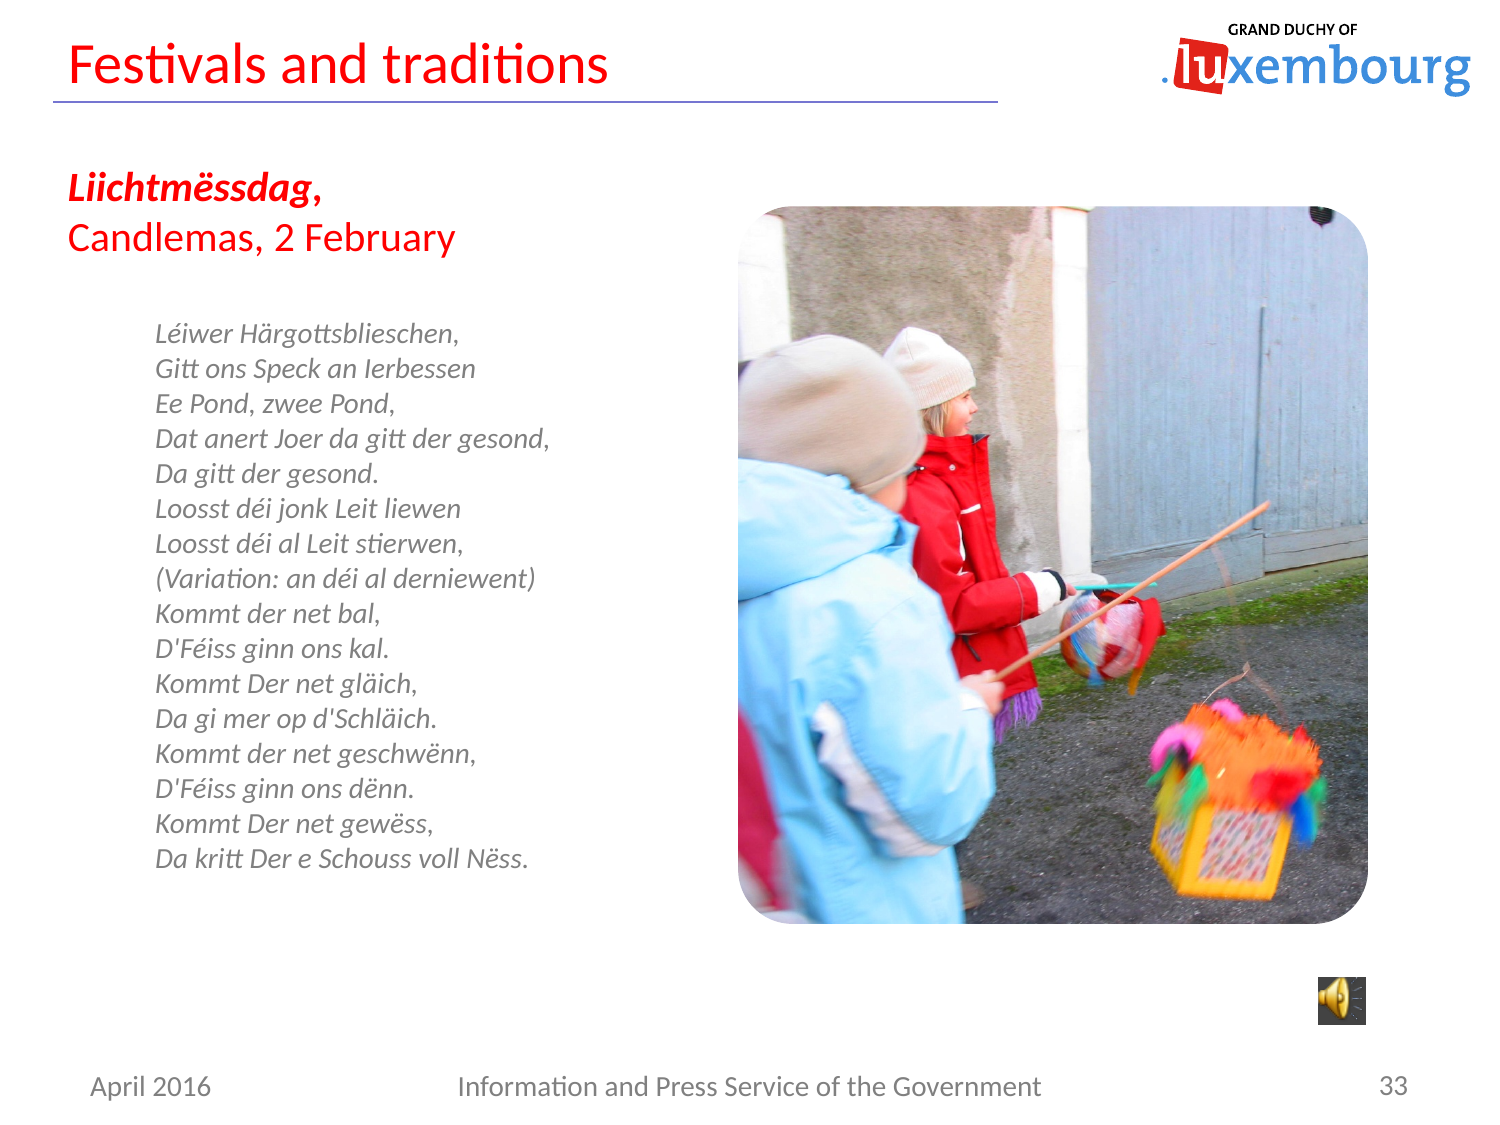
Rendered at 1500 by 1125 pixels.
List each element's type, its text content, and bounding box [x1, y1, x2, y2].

text_box Léiwer Härgottsblieschen, Gitt ons Speck an Ierbessen Ee Pond, zwee Pond, Dat anert Joer da gitt der gesond, Da gitt der gesond. Loosst déi jonk Leit liewen Loosst déi al Leit stierwen, (Variation: an déi al derniewent) Kommt der net bal, D'Féiss ginn ons kal. Kommt Der net gläich, Da gi mer op d'Schläich. Kommt der net geschwënn, D'Féiss ginn ons dënn. Kommt Der net gewëss, Da kritt Der e Schouss voll Nëss. [140, 307, 715, 882]
title Festivals and traditions [52, 18, 999, 103]
footer Information and Press Service of the Government [0, 1059, 1500, 1125]
text_box Liichtmëssdag, Candlemas, 2 February [53, 152, 750, 268]
picture [737, 206, 1369, 925]
picture [1316, 975, 1368, 1027]
